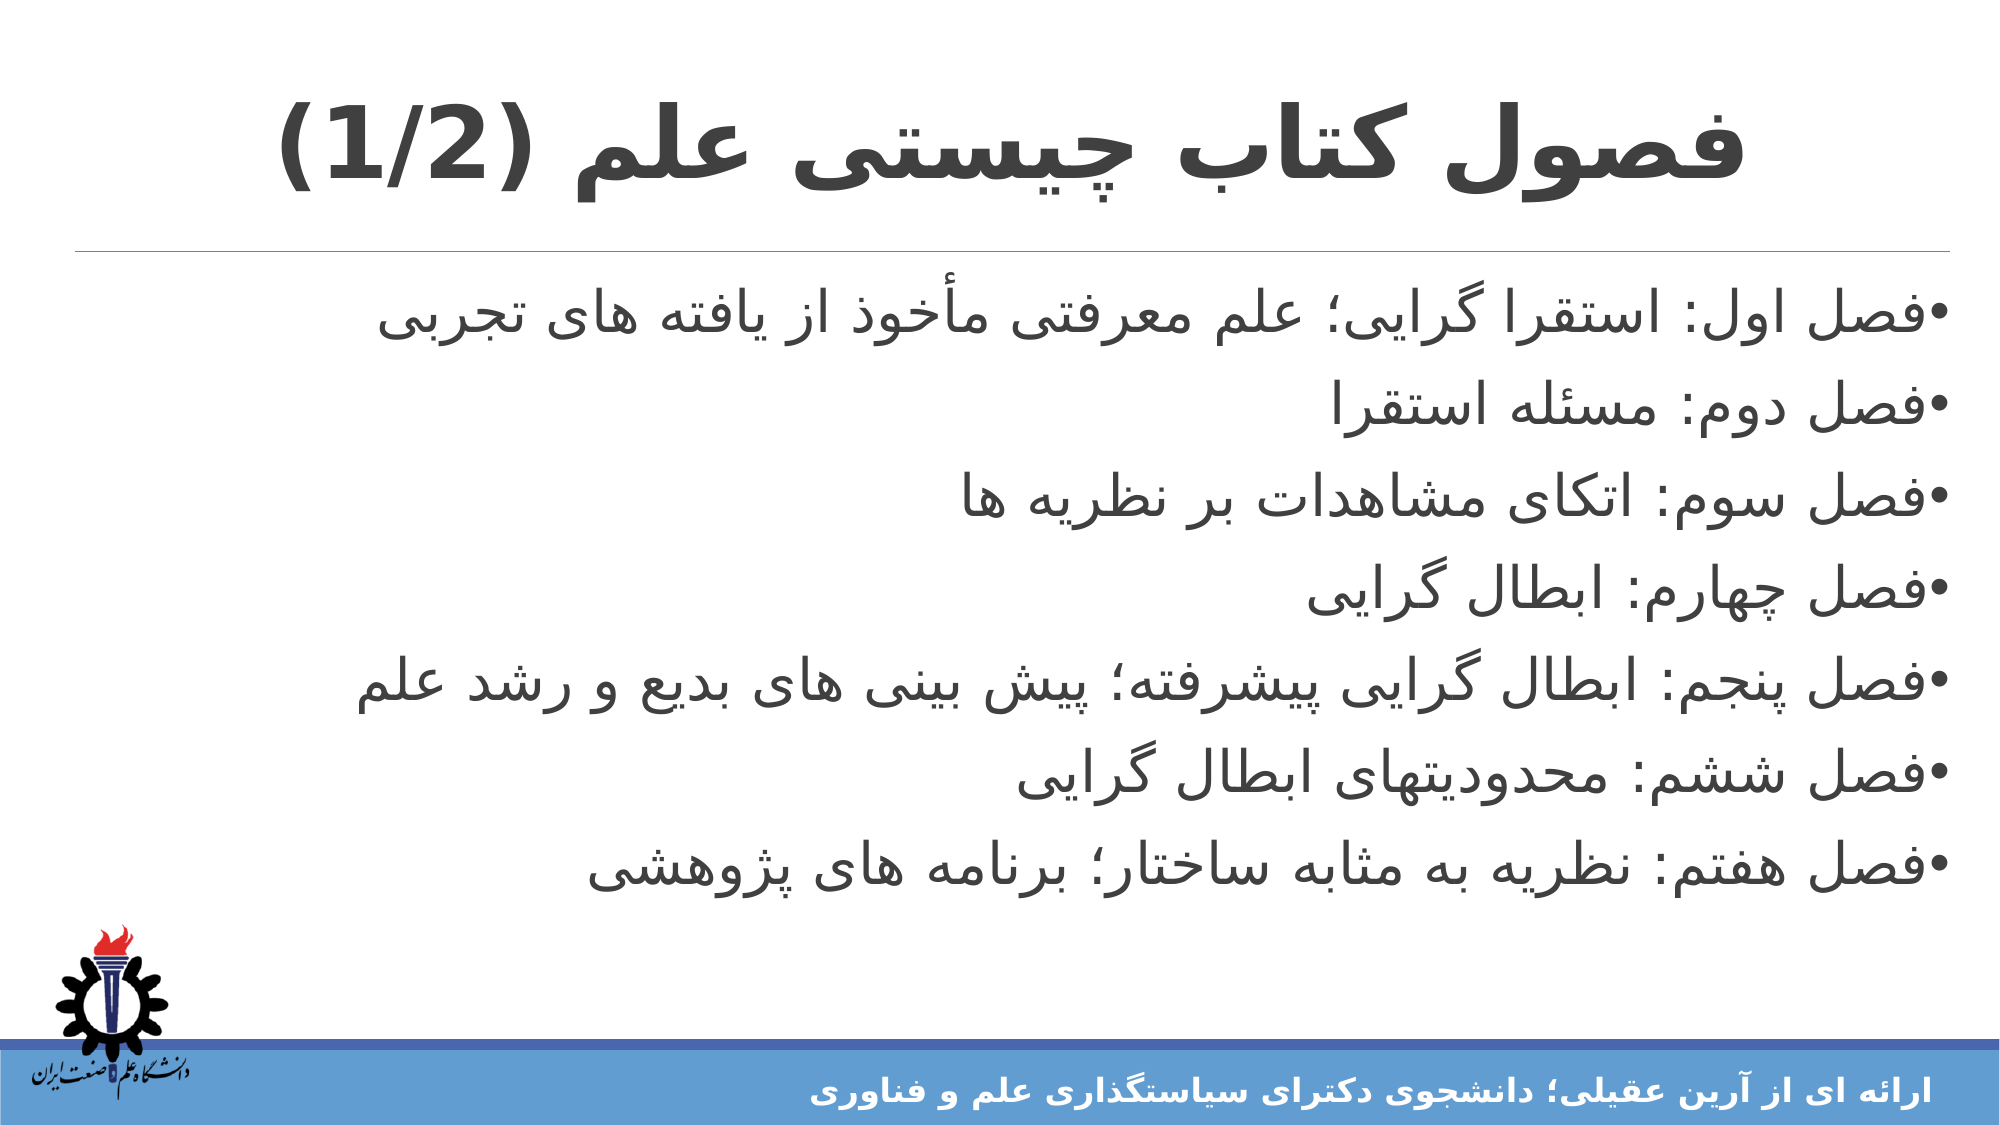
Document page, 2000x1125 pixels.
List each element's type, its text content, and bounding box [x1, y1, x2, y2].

picture [24, 924, 197, 1100]
footer ارائه ای از آرین عقیلی؛ دانشجوی دکترای سیاستگذاری علم و فناوری [537, 1059, 1950, 1120]
list فصل اول: استقرا گرایی؛ علم معرفتی مأخوذ از یافته های تجربی فصل دوم: مسئله استقرا فصل سوم: اتکای مشاهدات بر نظریه ها فصل چهارم: ابطال گرایی فصل پنجم: ابطال گرایی پیشرفته؛ پیش بینی های بدیع و رشد علم فصل ششم: محدودیتهای ابطال گرایی فصل هفتم: نظریه به مثابه ساختار؛ برنامه های پژوهشی [74, 275, 1950, 1000]
title فصول کتاب چیستی علم (1/2) [74, 47, 1950, 250]
